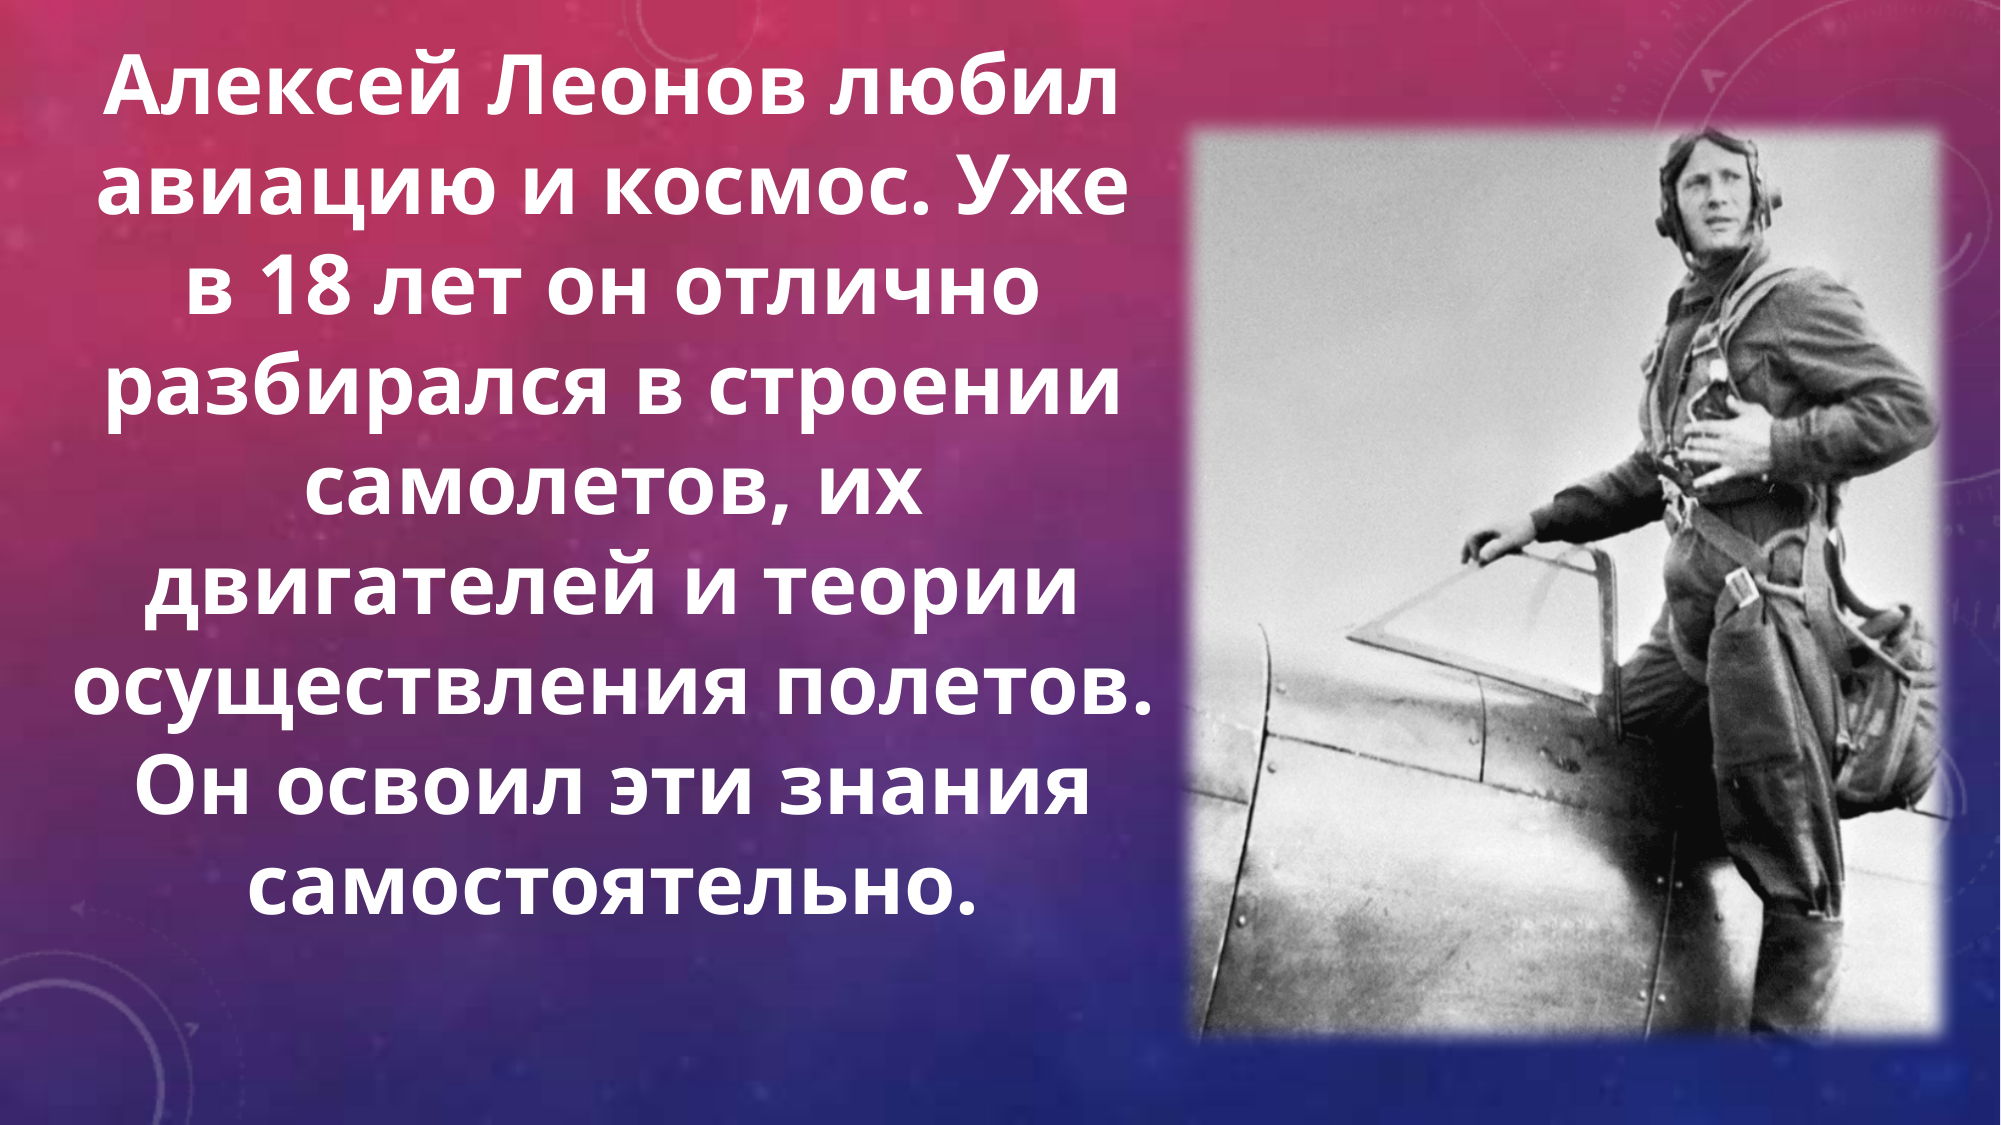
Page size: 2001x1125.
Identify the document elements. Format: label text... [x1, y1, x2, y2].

list Алексей Леонов любил авиацию и космос. Уже в 18 лет он отлично разбирался в строении самолетов, их двигателей и теории осуществления полетов. Он освоил эти знания самостоятельно. [54, 182, 1172, 781]
picture [0, 0, 2001, 1125]
